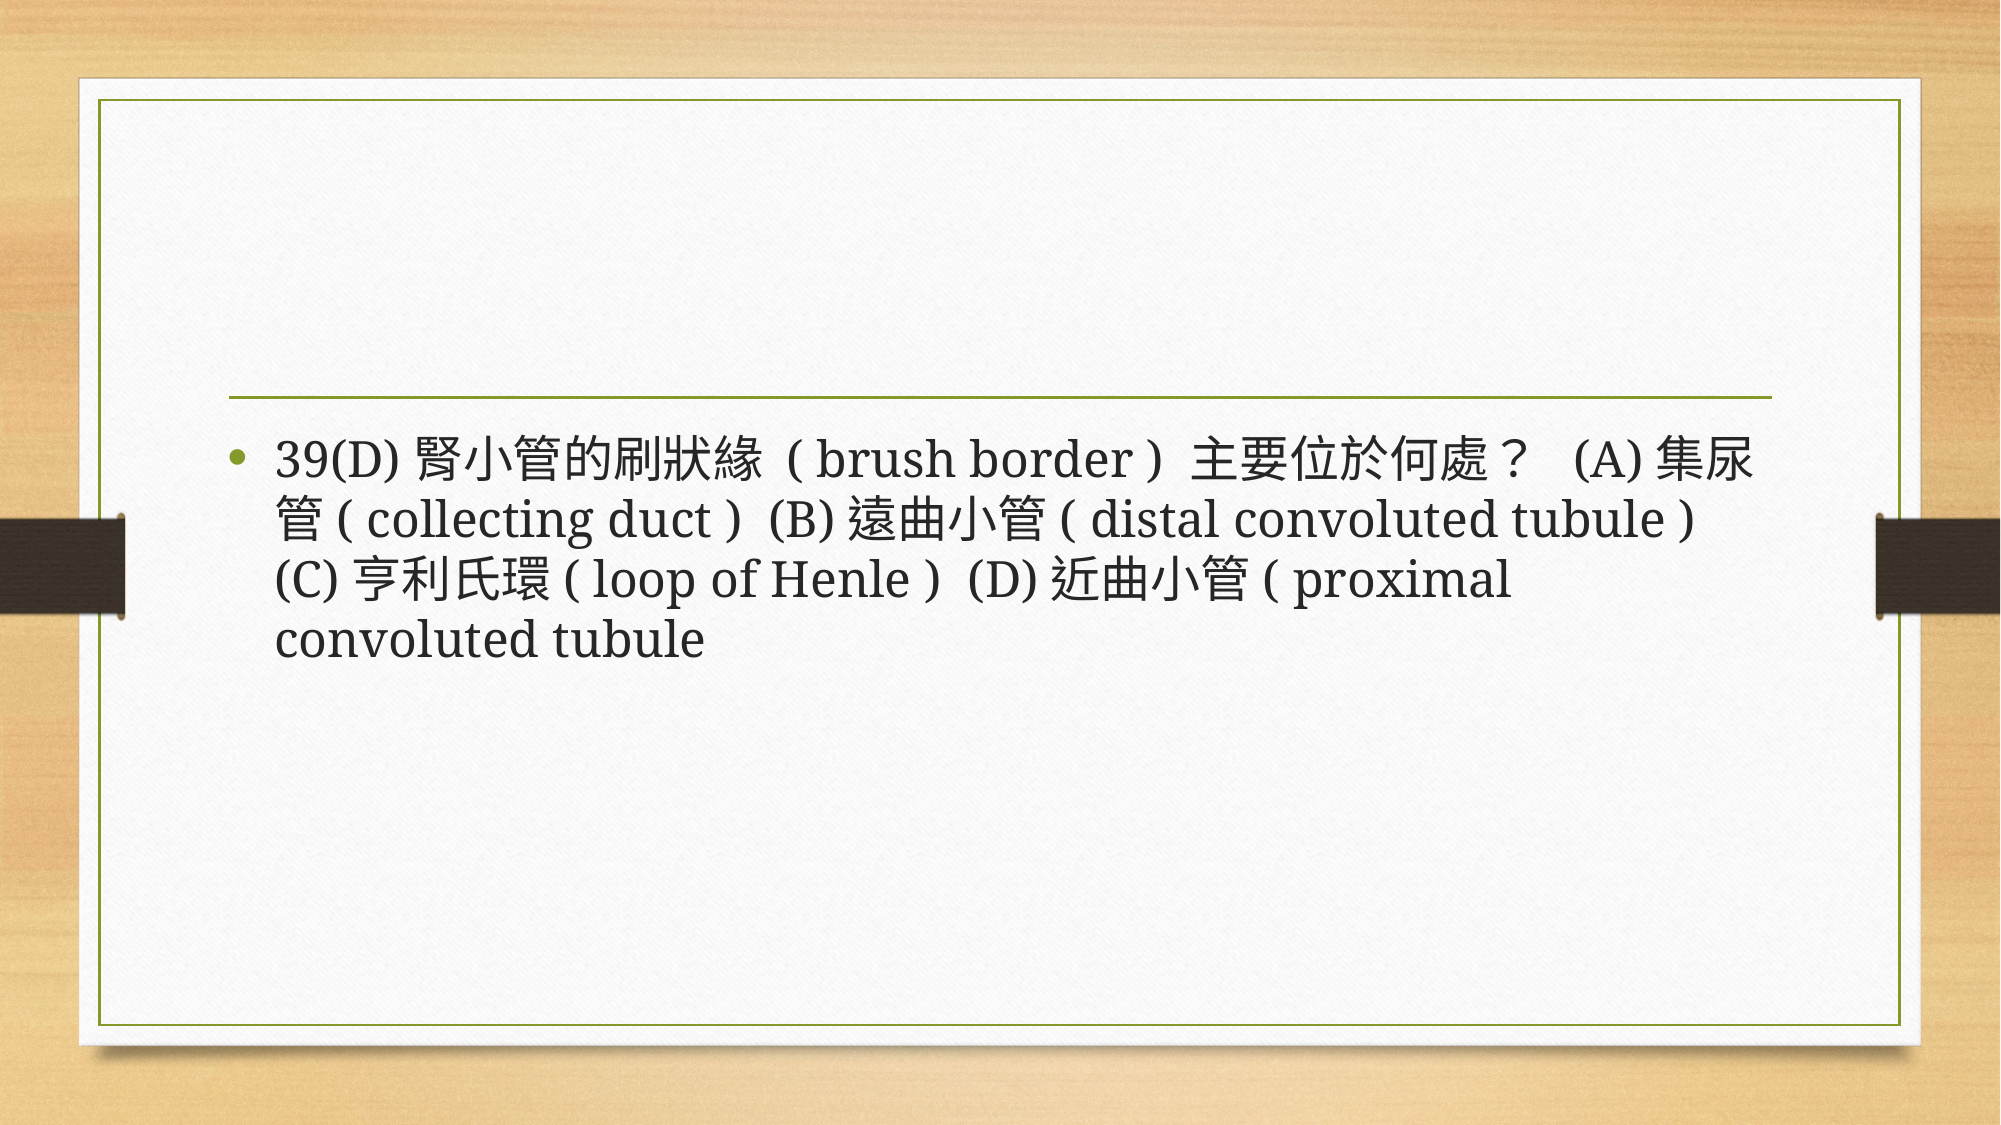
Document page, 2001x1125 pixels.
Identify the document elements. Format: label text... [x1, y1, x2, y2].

list 39(D)腎小管的刷狀緣 ( brush border ) 主要位於何處？ (A)集尿管( collecting duct ) (B)遠曲小管( distal convoluted tubule ) (C)亨利氏環( loop of Henle ) (D)近曲小管( proximal convoluted tubule [212, 419, 1788, 964]
picture [0, 0, 2001, 1125]
